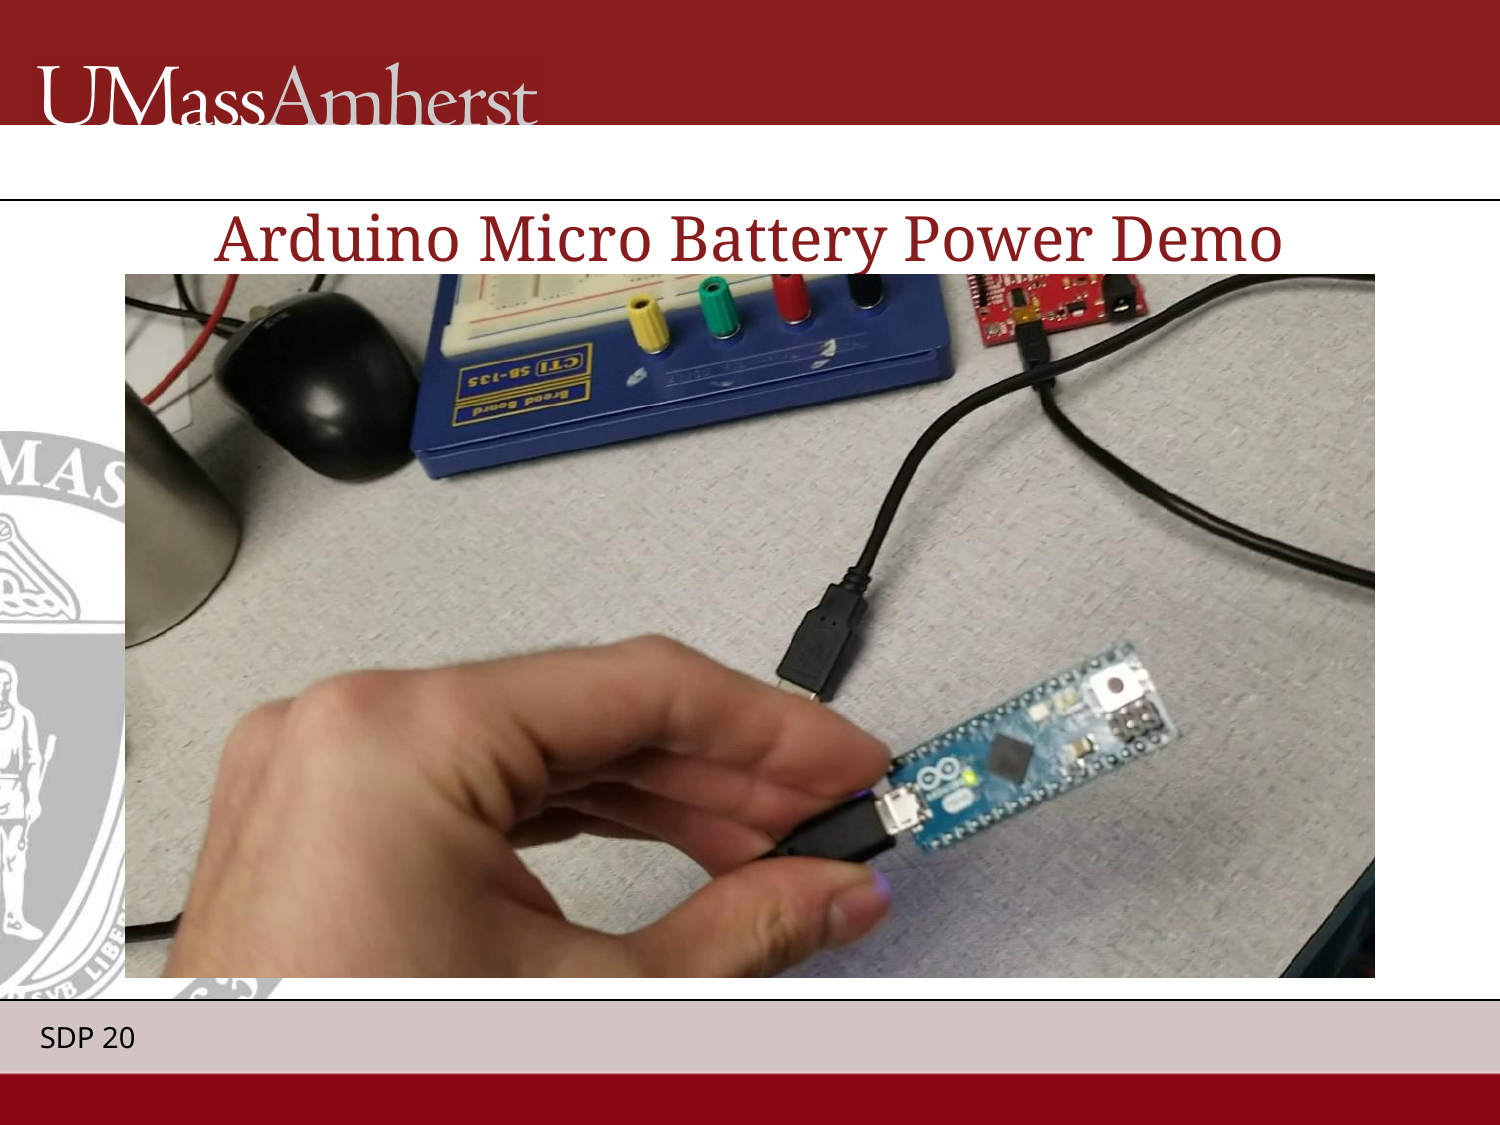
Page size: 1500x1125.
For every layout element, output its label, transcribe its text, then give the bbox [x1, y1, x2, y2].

picture [0, 1001, 1500, 1125]
picture [0, 0, 1500, 125]
title Arduino Micro Battery Power Demo [187, 142, 1313, 273]
picture [0, 274, 1376, 999]
